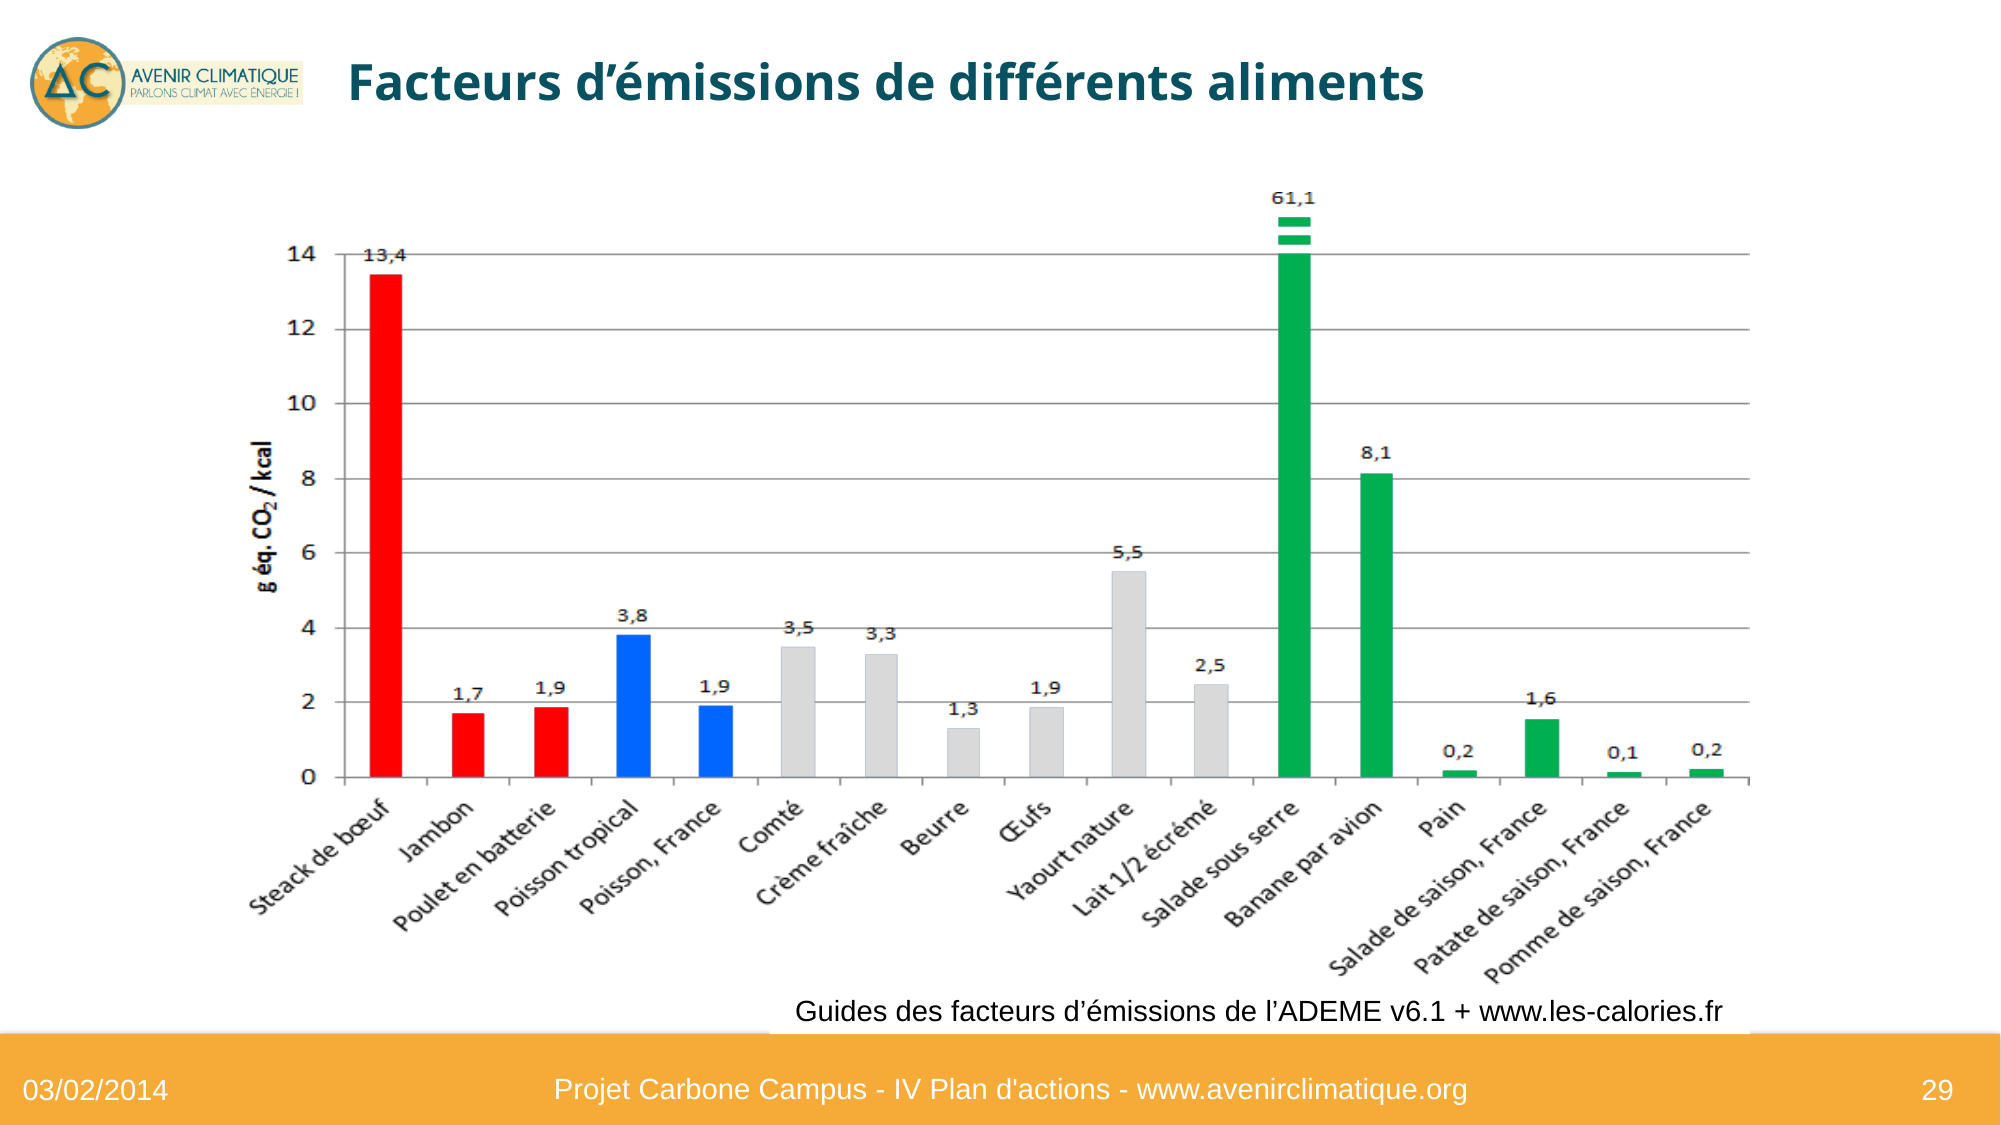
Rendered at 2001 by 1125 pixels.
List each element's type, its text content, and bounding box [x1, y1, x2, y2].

text_box Guides des facteurs d’émissions de l’ADEME v6.1 + www.les-calories.fr [769, 991, 1750, 1035]
text_box 03/02/2014 [7, 1063, 185, 1106]
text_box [249, 192, 1751, 985]
text_box 29 [1807, 1063, 1969, 1106]
title Facteurs d’émissions de différents aliments [332, 0, 1650, 161]
text_box Projet Carbone Campus - IV Plan d'actions - www.avenirclimatique.org [539, 1063, 1591, 1106]
picture [30, 37, 303, 129]
